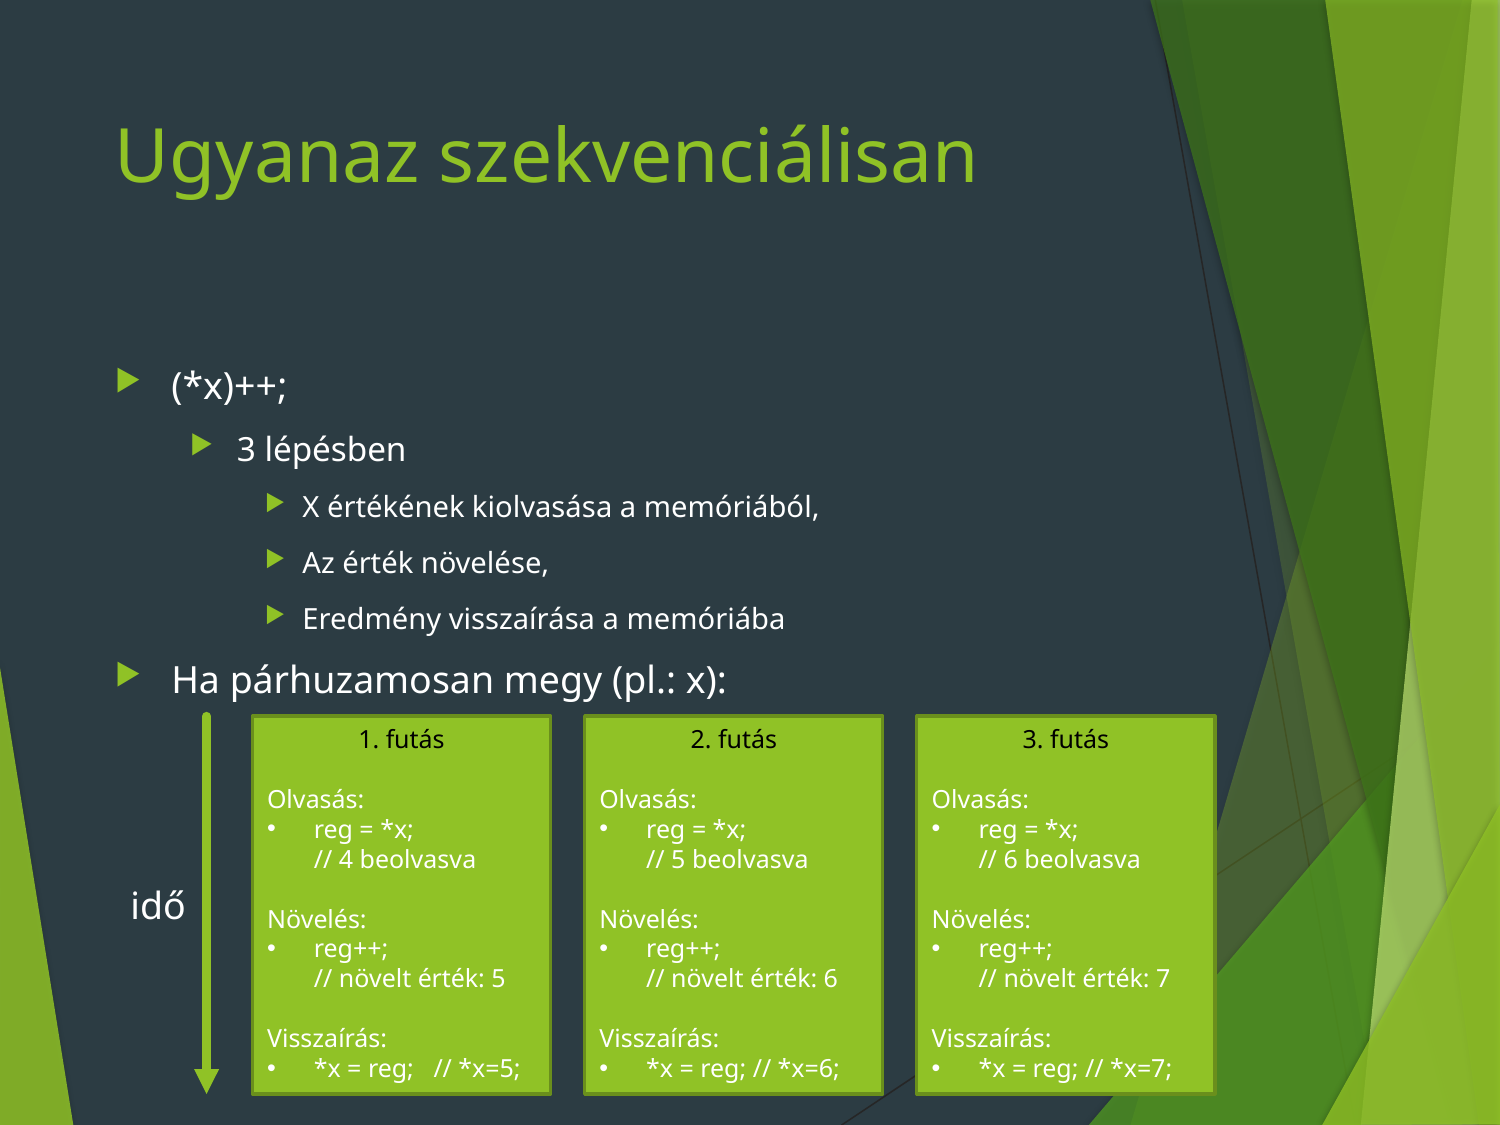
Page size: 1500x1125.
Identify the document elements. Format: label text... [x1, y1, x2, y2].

text_box 2. futás Olvasás: reg = *x; // 5 beolvasva Növelés: reg++; // növelt érték: 6 Visszaírás: *x = reg; // *x=6; [583, 714, 884, 1096]
list (*x)++; 3 lépésben X értékének kiolvasása a memóriából, Az érték növelése, Eredmény visszaírása a memóriába Ha párhuzamosan megy (pl.: x): [99, 354, 1142, 1035]
text_box idő [115, 874, 201, 935]
text_box 1. futás Olvasás: reg = *x; // 4 beolvasva Növelés: reg++; // növelt érték: 5 Visszaírás: *x = reg; // *x=5; [251, 714, 552, 1096]
title Ugyanaz szekvenciálisan [99, 99, 1142, 317]
text_box 3. futás Olvasás: reg = *x; // 6 beolvasva Növelés: reg++; // növelt érték: 7 Visszaírás: *x = reg; // *x=7; [915, 714, 1217, 1096]
